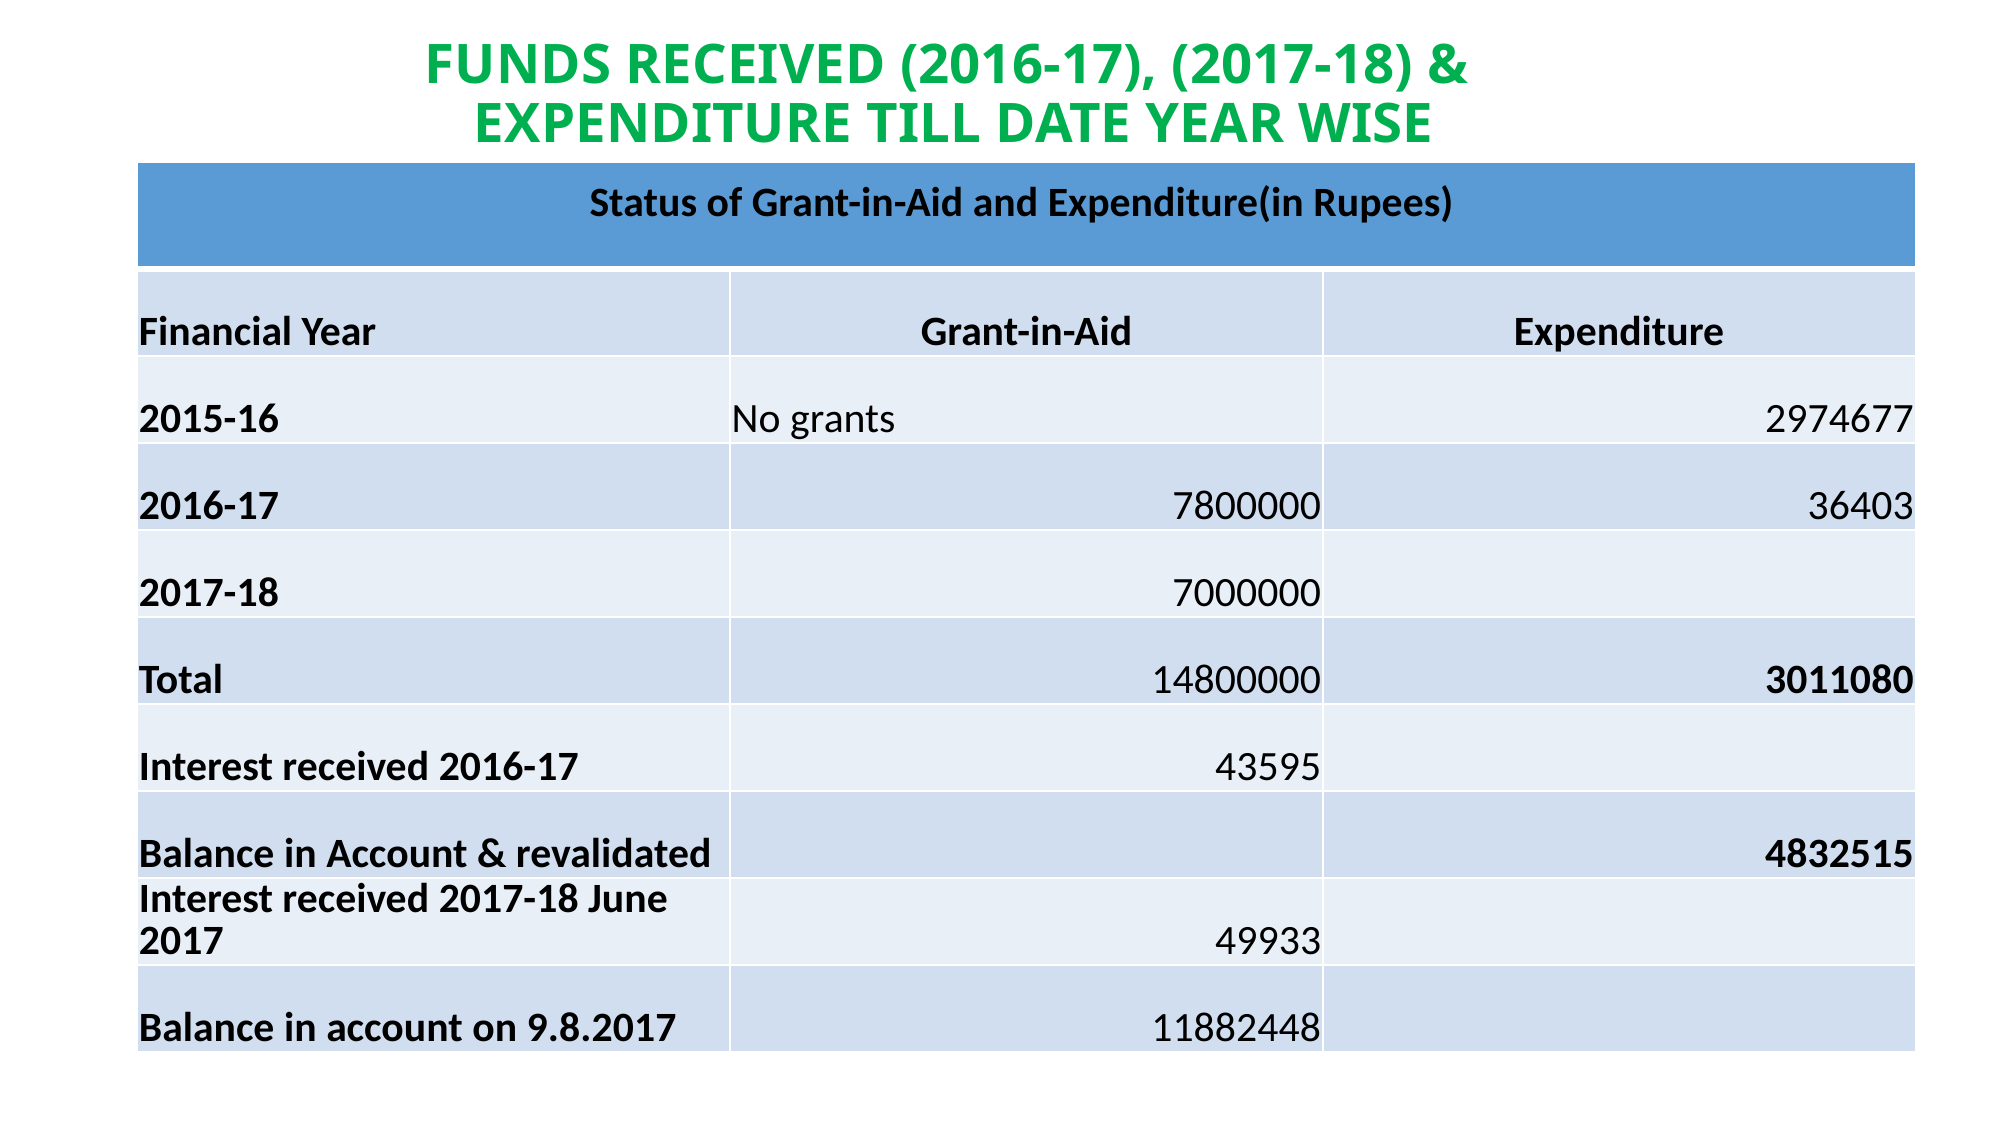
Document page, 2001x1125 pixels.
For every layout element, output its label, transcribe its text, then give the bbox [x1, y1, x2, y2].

table_cell 49933 [731, 879, 1322, 964]
table_cell Grant-in-Aid [731, 272, 1322, 355]
table_cell 2017-18 [138, 531, 729, 616]
table_cell No grants [731, 357, 1322, 442]
table_cell 2974677 [1324, 357, 1915, 442]
table_cell Interest received 2017-18 June 2017 [138, 879, 729, 964]
table_cell 2016-17 [138, 444, 729, 529]
table_cell 11882448 [731, 966, 1322, 1051]
table_cell [1324, 879, 1915, 964]
table_cell 3011080 [1324, 618, 1915, 703]
title FUNDS RECEIVED (2016-17), (2017-18) & EXPENDITURE TILL DATE YEAR WISE [46, 28, 1863, 162]
table_cell Total [138, 618, 729, 703]
table_cell 4832515 [1324, 792, 1915, 877]
table_cell [1324, 705, 1915, 790]
table_cell 14800000 [731, 618, 1322, 703]
table_cell 2015-16 [138, 357, 729, 442]
table_cell [731, 792, 1322, 877]
table_cell Financial Year [138, 272, 729, 355]
table_cell Balance in account on 9.8.2017 [138, 966, 729, 1051]
table_cell [1324, 966, 1915, 1051]
table_cell Expenditure [1324, 272, 1915, 355]
table_header Status of Grant-in-Aid and Expenditure(in Rupees) [138, 163, 1915, 266]
table_cell 7000000 [731, 531, 1322, 616]
table_cell 36403 [1324, 444, 1915, 529]
table_cell Interest received 2016-17 [138, 705, 729, 790]
table_cell 43595 [731, 705, 1322, 790]
table_cell 7800000 [731, 444, 1322, 529]
table_cell Balance in Account & revalidated [138, 792, 729, 877]
table_cell [1324, 531, 1915, 616]
